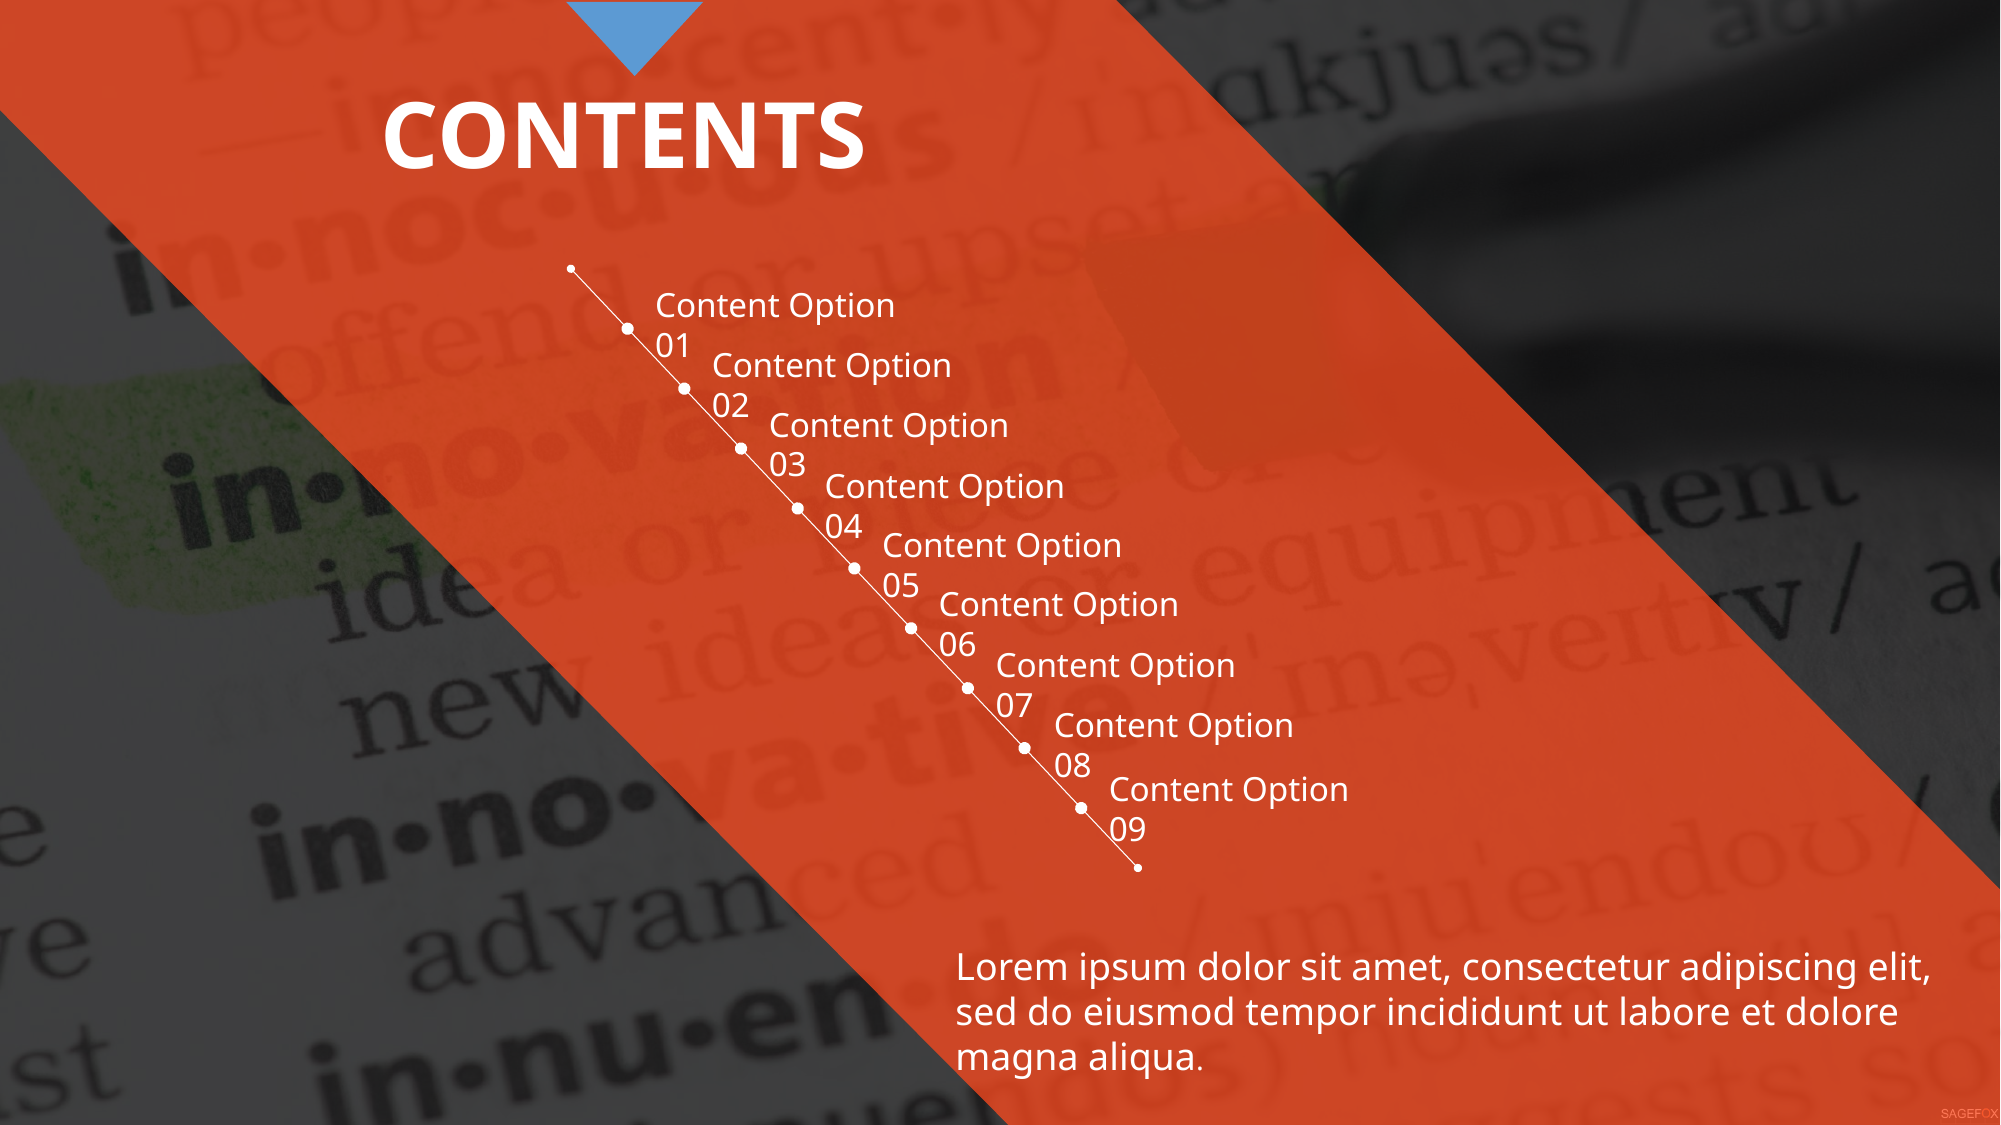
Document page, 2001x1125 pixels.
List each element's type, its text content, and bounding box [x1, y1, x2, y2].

text_box Content Option 07 [980, 636, 1281, 732]
text_box Content Option 06 [924, 576, 1224, 671]
text_box Content Option 05 [867, 517, 1168, 612]
text_box CONTENTS [324, 69, 924, 194]
text_box [563, 0, 706, 78]
text_box Content Option 03 [753, 396, 1054, 491]
text_box Content Option 08 [1038, 696, 1339, 792]
text_box Content Option 02 [697, 336, 998, 432]
text_box Lorem ipsum dolor sit amet, consectetur adipiscing elit, sed do eiusmod tempor incididunt ut labore et dolore magna aliqua. [940, 935, 2000, 1085]
text_box Content Option 09 [1093, 761, 1394, 856]
text_box Content Option 01 [640, 277, 941, 372]
text_box [967, 1085, 2000, 1125]
text_box Content Option 04 [809, 458, 1110, 553]
text_box [0, 0, 2000, 1058]
